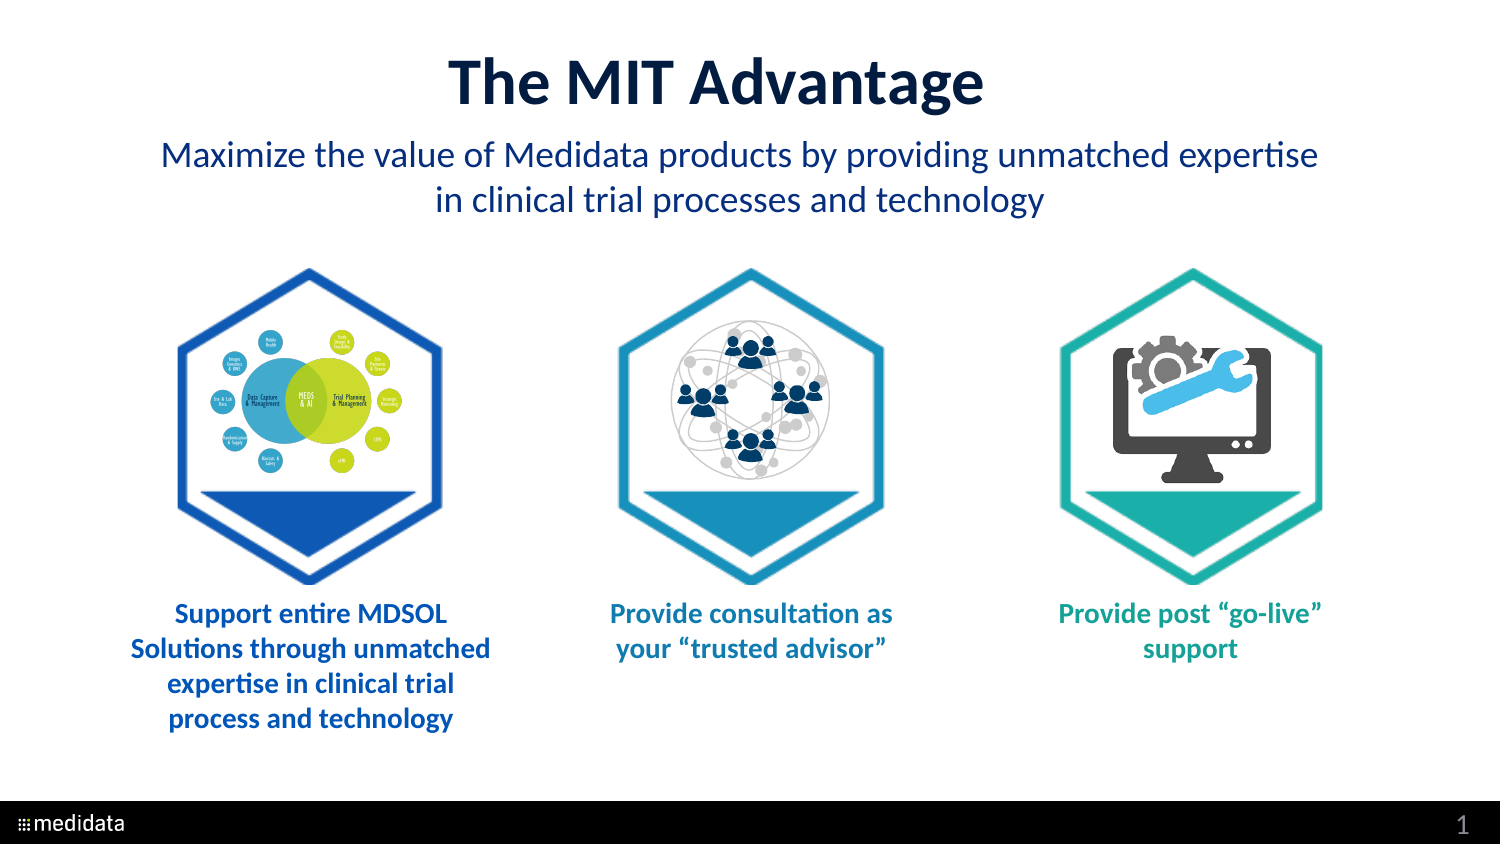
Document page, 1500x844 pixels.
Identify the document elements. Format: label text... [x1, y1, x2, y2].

list Maximize the value of Medidata products by providing unmatched expertise in clinical trial processes and technology [136, 122, 1345, 198]
text_box Provide consultation as your “trusted advisor” [567, 593, 936, 672]
picture [210, 329, 402, 473]
text_box Provide post “go-live” support [1007, 587, 1375, 672]
title The MIT Advantage [330, 51, 1104, 106]
text_box Support entire MDSOL Solutions through unmatched expertise in clinical trial process and technology [111, 587, 511, 742]
slide_number 15 [1440, 800, 1495, 844]
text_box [177, 267, 1323, 585]
